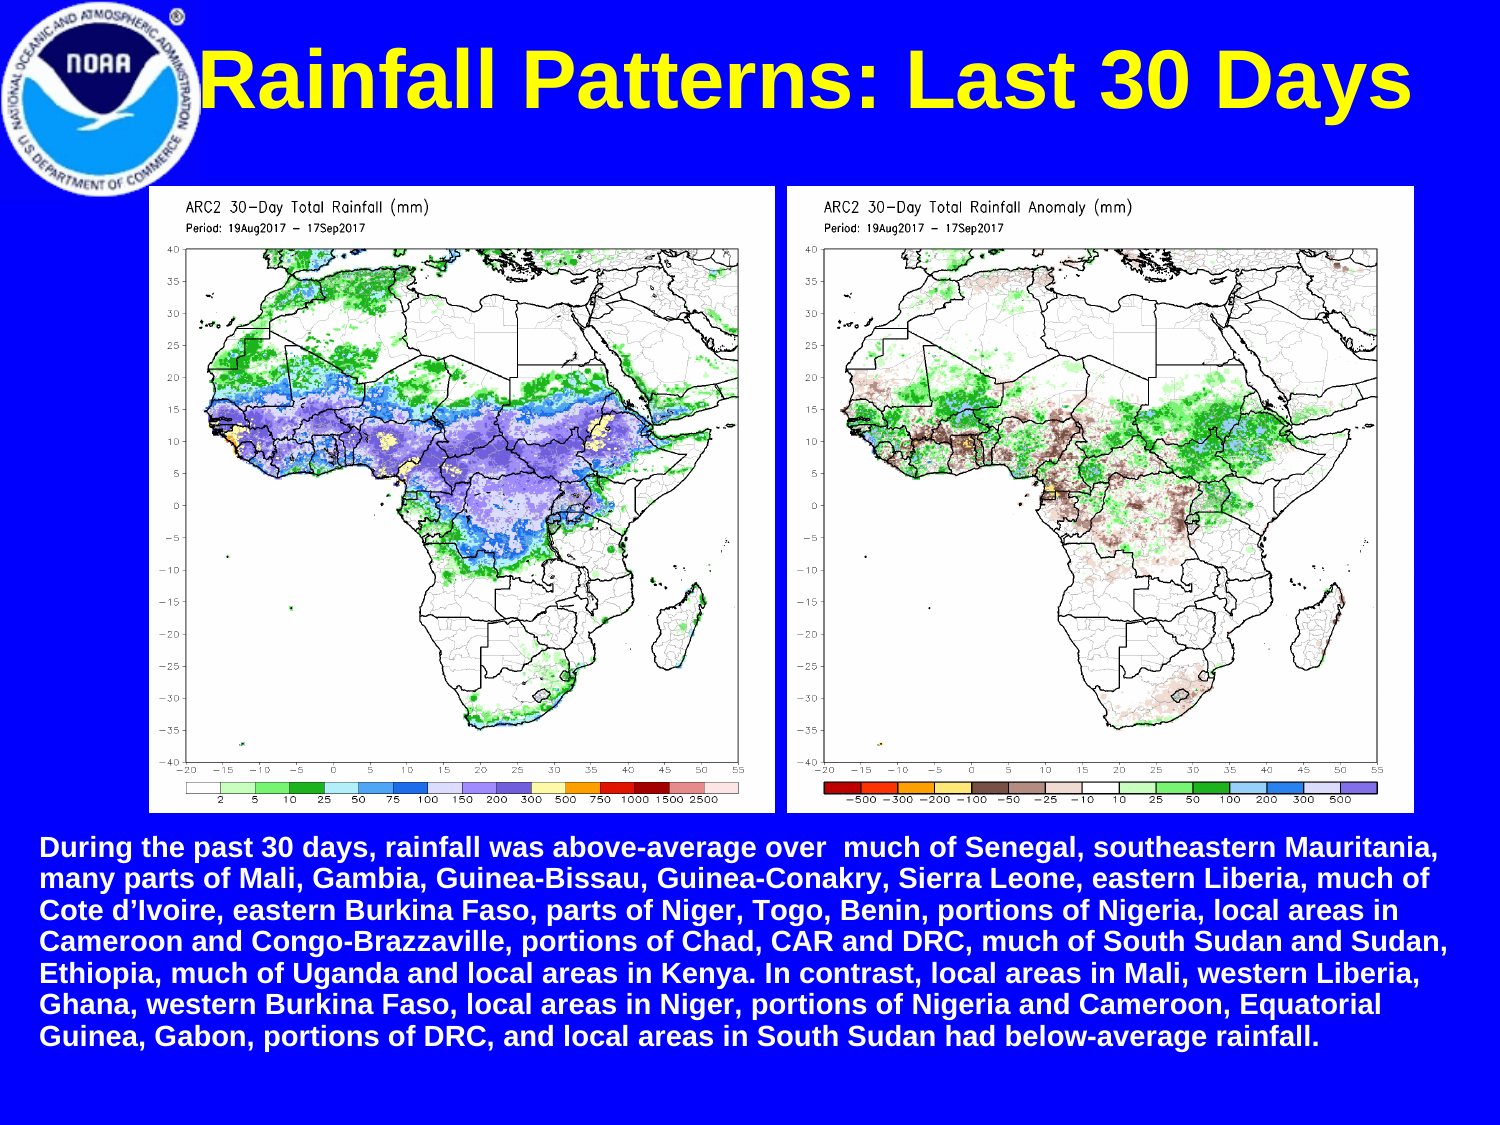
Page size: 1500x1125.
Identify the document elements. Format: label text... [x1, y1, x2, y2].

picture [0, 0, 775, 813]
picture [787, 186, 1413, 813]
text_box During the past 30 days, rainfall was above-average over much of Senegal, southeastern Mauritania, many parts of Mali, Gambia, Guinea-Bissau, Guinea-Conakry, Sierra Leone, eastern Liberia, much of Cote d’Ivoire, eastern Burkina Faso, parts of Niger, Togo, Benin, portions of Nigeria, local areas in Cameroon and Congo-Brazzaville, portions of Chad, CAR and DRC, much of South Sudan and Sudan, Ethiopia, much of Uganda and local areas in Kenya. In contrast, local areas in Mali, western Liberia, Ghana, western Burkina Faso, local areas in Niger, portions of Nigeria and Cameroon, Equatorial Guinea, Gabon, portions of DRC, and local areas in South Sudan had below-average rainfall. [24, 824, 1475, 1060]
title Rainfall Patterns: Last 30 Days [174, 0, 1438, 150]
